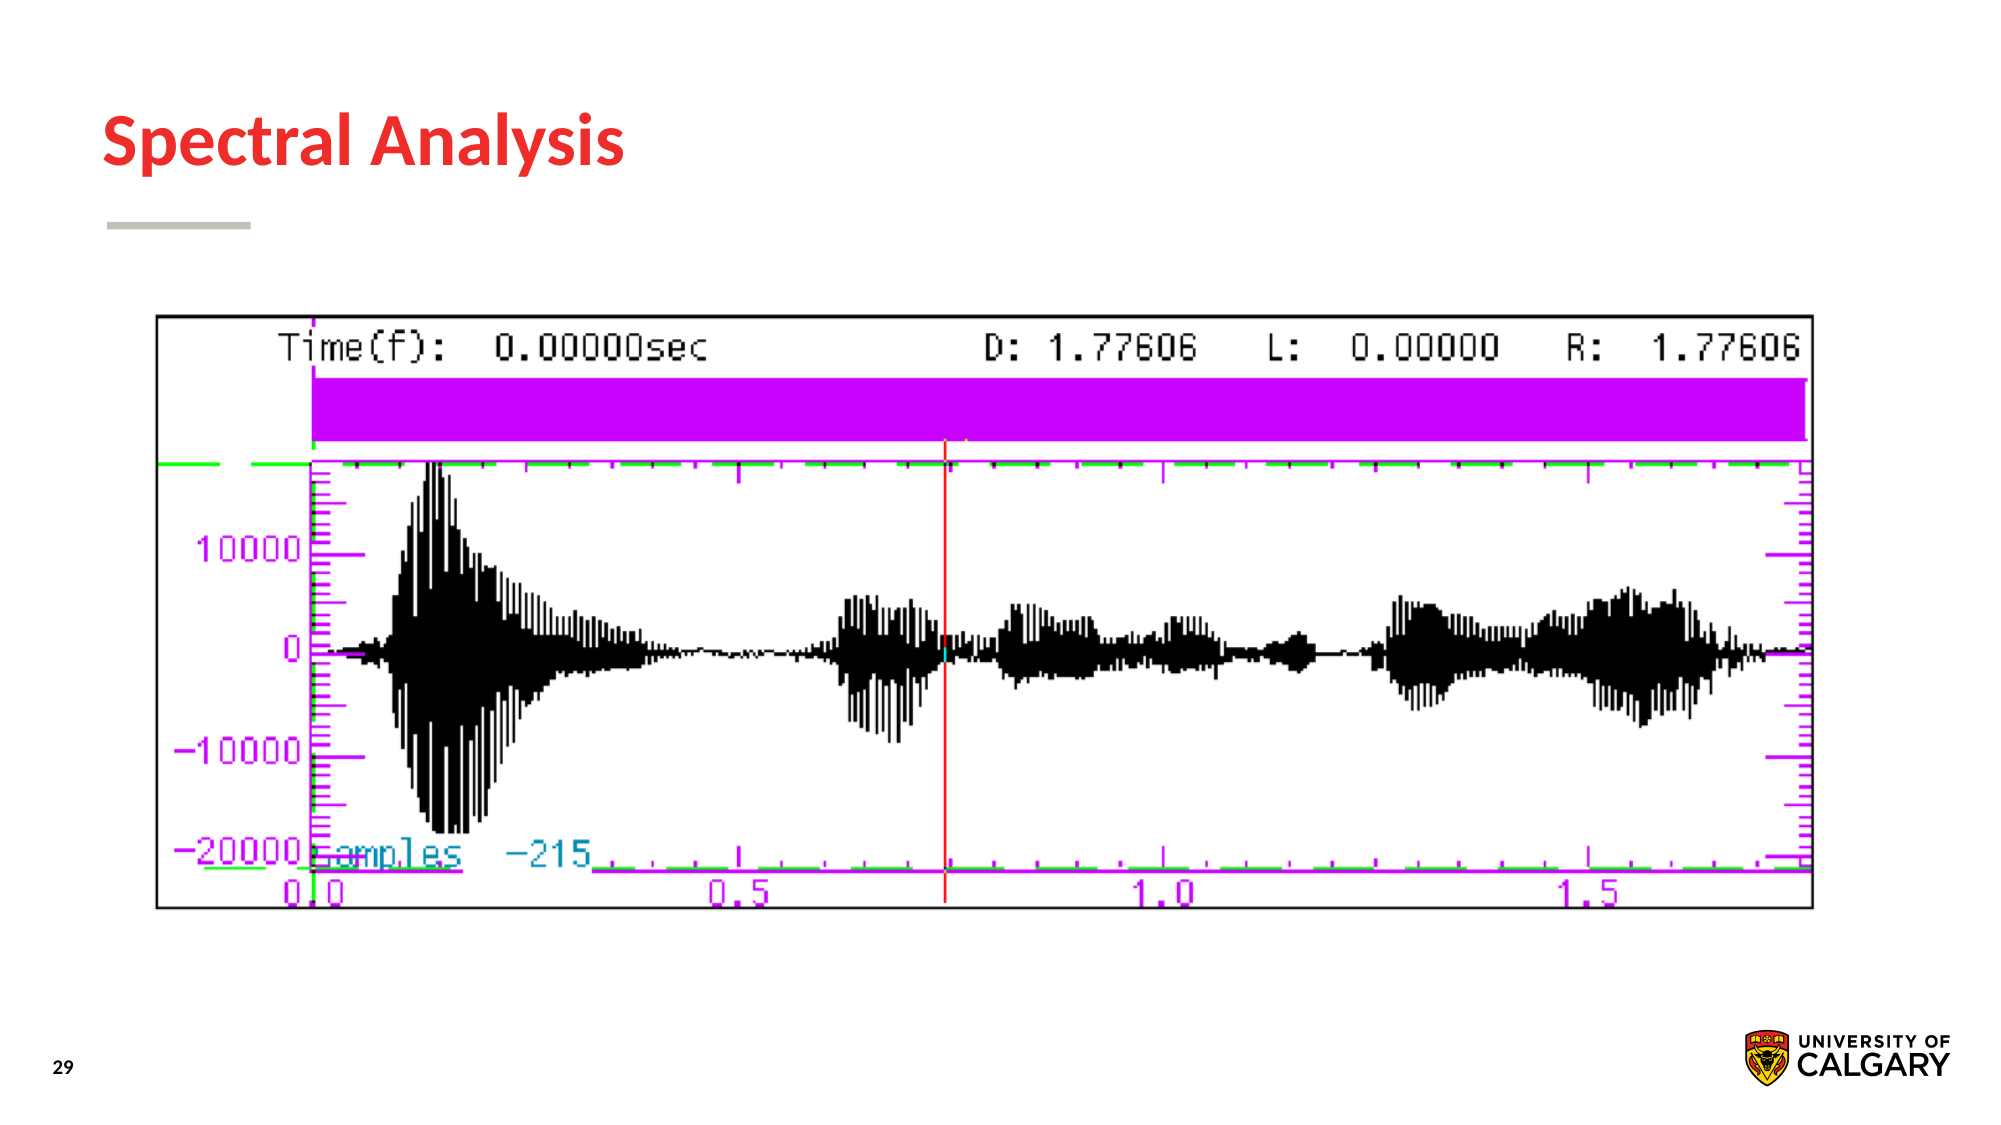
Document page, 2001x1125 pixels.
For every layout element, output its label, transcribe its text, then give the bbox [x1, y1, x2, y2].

picture [141, 296, 1829, 929]
title Spectral Analysis [87, 60, 1774, 222]
picture [1722, 1012, 1973, 1099]
